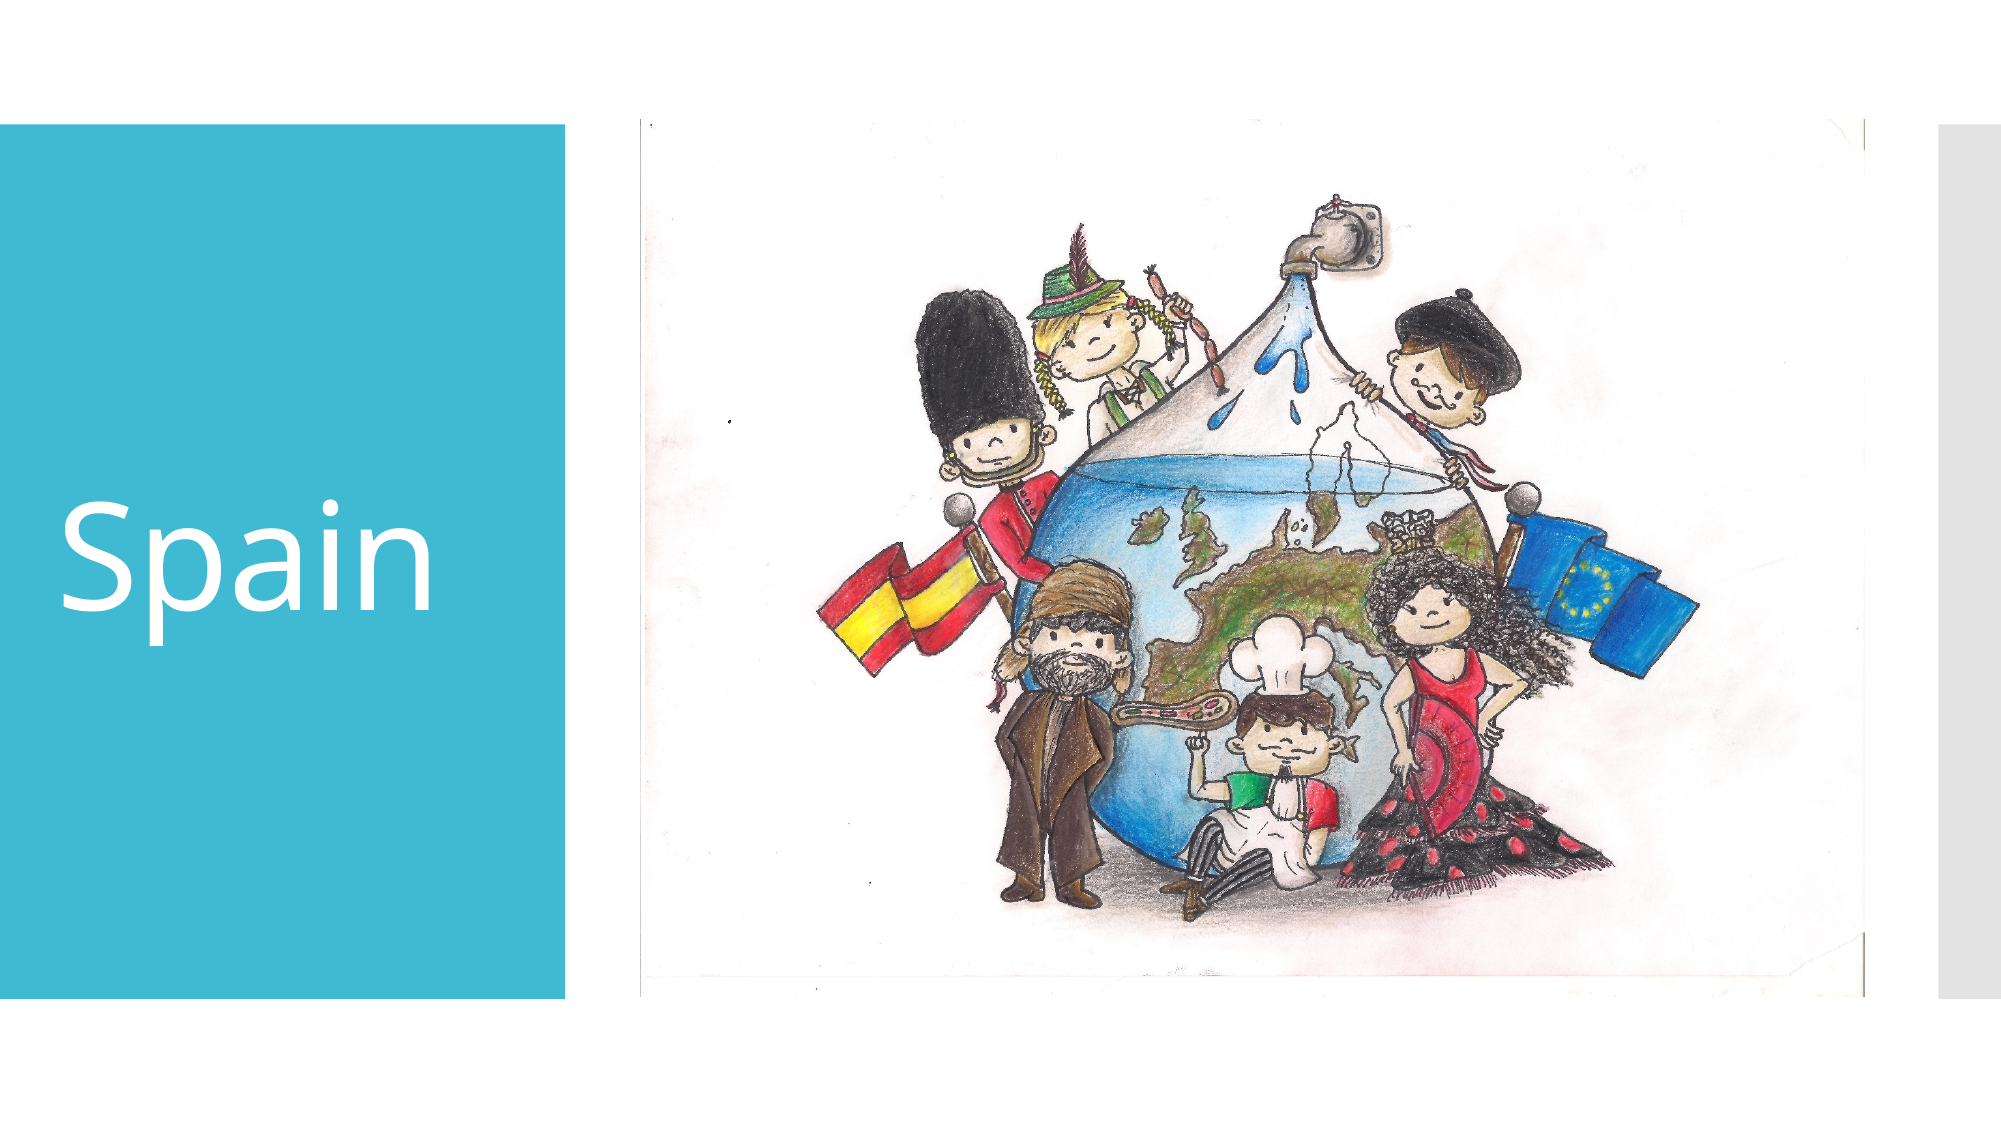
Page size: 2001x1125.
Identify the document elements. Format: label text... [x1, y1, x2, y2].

title Spain [41, 184, 525, 940]
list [639, 119, 1865, 997]
